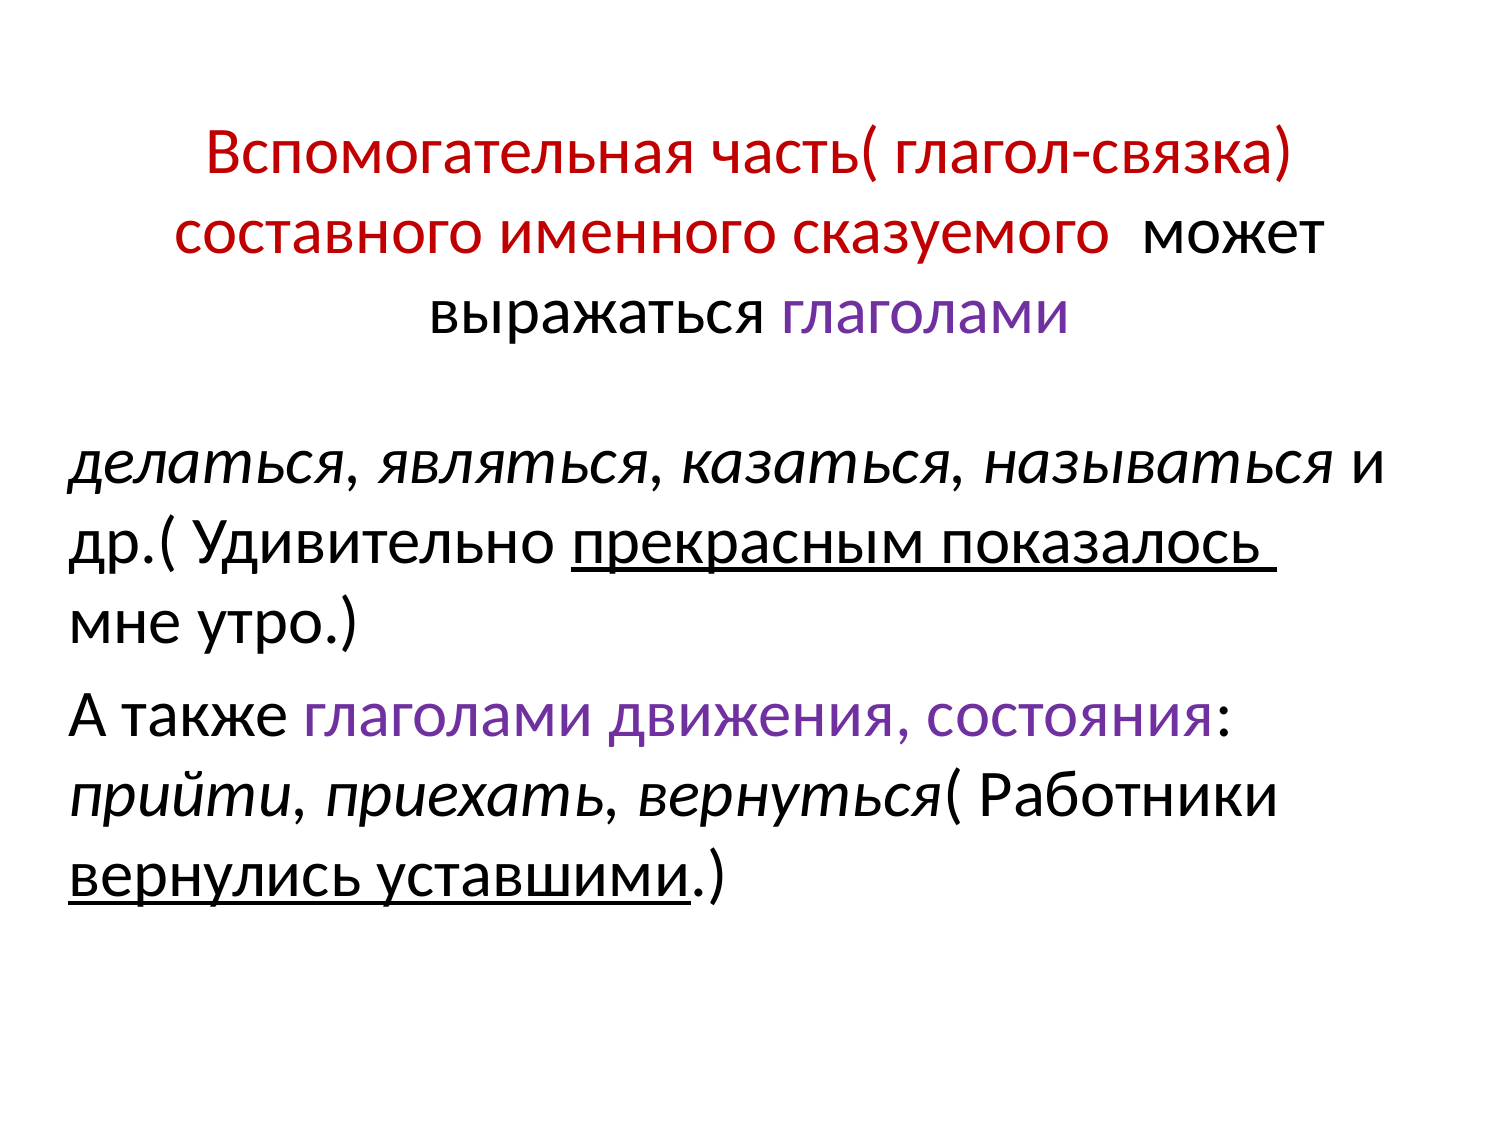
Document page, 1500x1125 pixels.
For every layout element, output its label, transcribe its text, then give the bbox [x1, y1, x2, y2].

title Вспомогательная часть( глагол-связка) составного именного сказуемого может выражаться глаголами [75, 45, 1425, 409]
list делаться, являться, казаться, называться и др.( Удивительно прекрасным показалось мне утро.) А также глаголами движения, состояния: прийти, приехать, вернуться( Работники вернулись уставшими.) [53, 408, 1404, 982]
